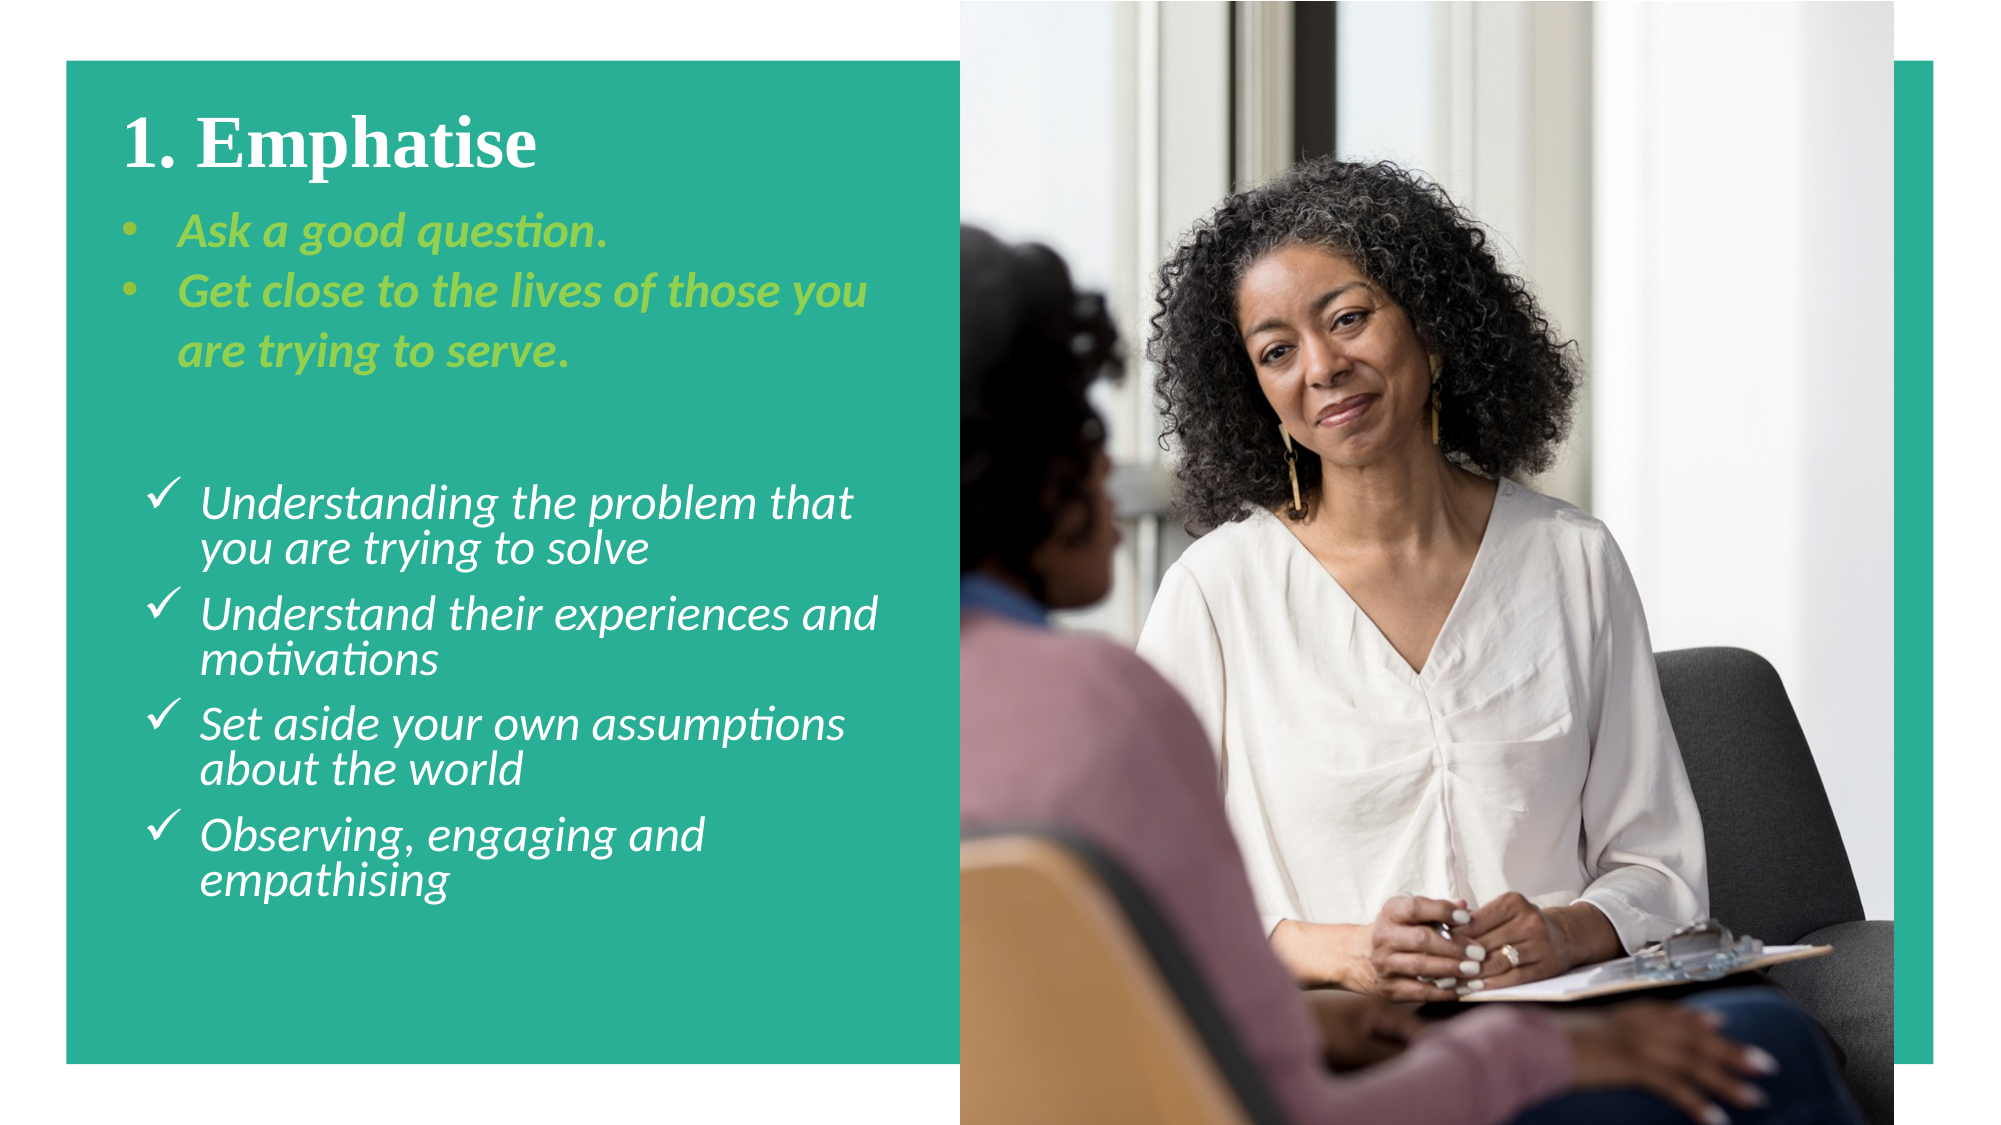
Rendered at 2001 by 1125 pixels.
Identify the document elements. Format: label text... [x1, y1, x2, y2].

picture [960, 1, 1894, 1125]
list 1. Emphatise [106, 95, 941, 190]
text_box Ask a good question. Get close to the lives of those you are trying to serve. [106, 190, 941, 386]
list Understanding the problem that you are trying to solve Understand their experiences and motivations Set aside your own assumptions about the world Observing, engaging and empathising [128, 412, 919, 1043]
